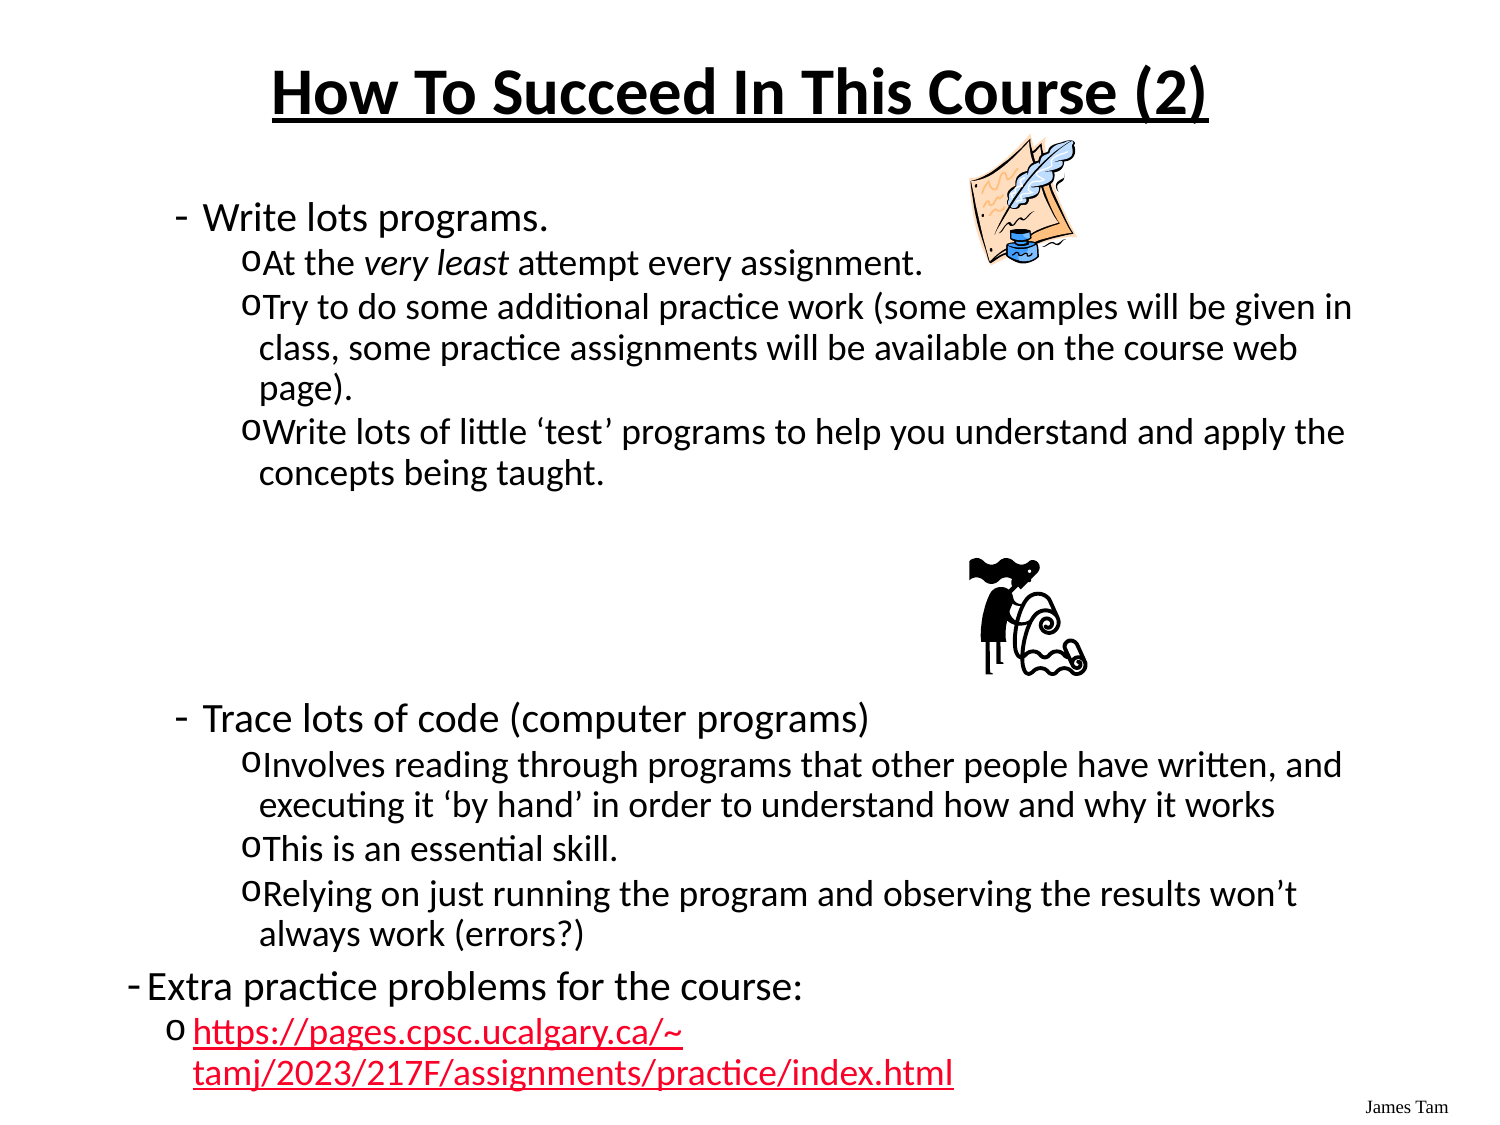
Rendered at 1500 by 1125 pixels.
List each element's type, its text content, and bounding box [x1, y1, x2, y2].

picture [968, 133, 1078, 269]
picture [968, 557, 1088, 677]
title How To Succeed In This Course (2) [70, 49, 1411, 136]
list Write lots programs. At the very least attempt every assignment. Try to do some additional practice work (some examples will be given in class, some practice assignments will be available on the course web page). Write lots of little ‘test’ programs to help you understand and apply the concepts being taught. Trace lots of code (computer programs) Involves reading through programs that other people have written, and executing it ‘by hand’ in order to understand how and why it works This is an essential skill. Relying on just running the program and observing the results won’t always work (errors?) Extra practice problems for the course: https://pages.cpsc.ucalgary.ca/~tamj/2023/217F/assignments/practice/index.html [75, 181, 1417, 1063]
